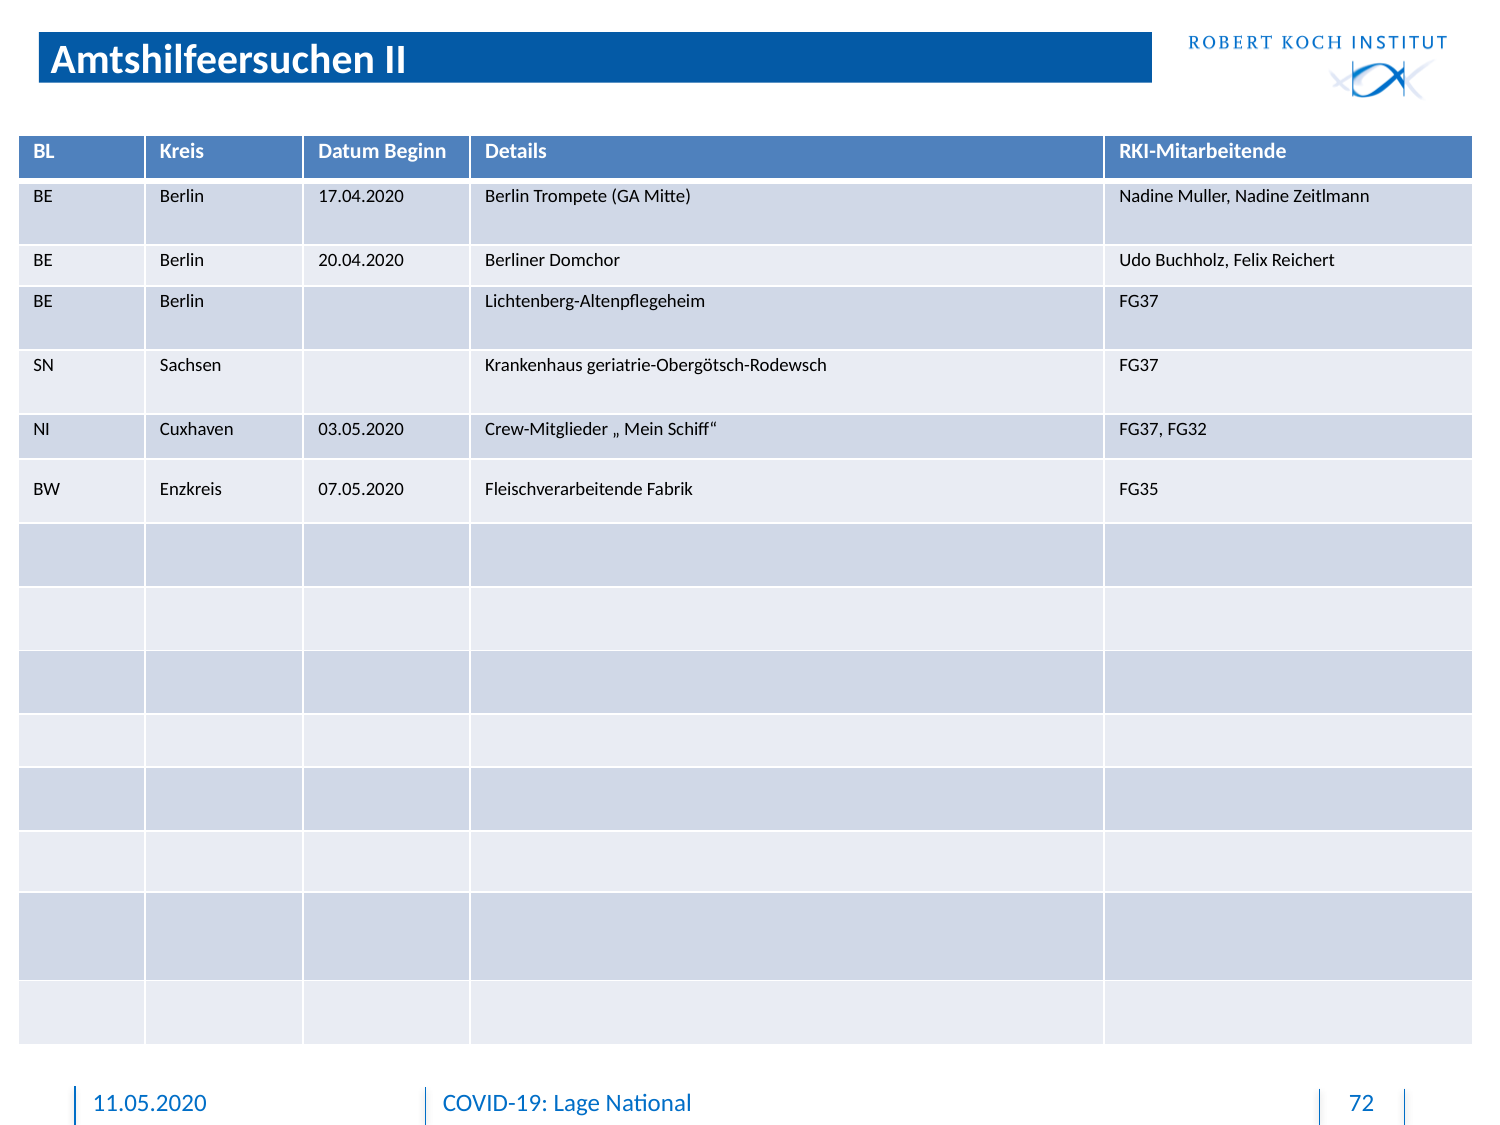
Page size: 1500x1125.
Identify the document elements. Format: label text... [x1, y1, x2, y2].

table_cell [19, 893, 144, 980]
slide_number 72 [1321, 1086, 1403, 1119]
table_cell [304, 651, 469, 713]
table_cell [19, 981, 144, 1044]
table_cell FG35 [1105, 460, 1472, 522]
footer COVID-19: Lage National [442, 1086, 1293, 1119]
table_cell [19, 768, 144, 830]
table_cell [471, 588, 1103, 650]
table_cell [19, 832, 144, 891]
table_cell BE [19, 246, 144, 285]
table_cell Cuxhaven [146, 415, 302, 458]
table_cell [1105, 893, 1472, 980]
table_cell NI [19, 415, 144, 458]
table_cell [1105, 524, 1472, 586]
table_cell [146, 768, 302, 830]
table_cell [471, 768, 1103, 830]
table_header Details [471, 136, 1103, 178]
table_cell Udo Buchholz, Felix Reichert [1105, 246, 1472, 285]
table_cell [1105, 651, 1472, 713]
table_cell Berlin [146, 287, 302, 349]
table_cell [471, 651, 1103, 713]
table_cell [146, 524, 302, 586]
table_cell [146, 981, 302, 1044]
table_cell [304, 287, 469, 349]
table_cell BW [19, 460, 144, 522]
table_cell BE [19, 184, 144, 244]
table_cell [19, 651, 144, 713]
table_cell [471, 832, 1103, 891]
table_cell [304, 981, 469, 1044]
table_header RKI-Mitarbeitende [1105, 136, 1472, 178]
table_cell [1105, 588, 1472, 650]
table_cell SN [19, 351, 144, 413]
table_cell Berliner Domchor [471, 246, 1103, 285]
table_cell [19, 715, 144, 766]
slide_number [92, 1086, 398, 1119]
table_cell FG37 [1105, 287, 1472, 349]
table_cell Nadine Muller, Nadine Zeitlmann [1105, 184, 1472, 244]
table_header BL [19, 136, 144, 178]
table_cell [304, 768, 469, 830]
table_cell 03.05.2020 [304, 415, 469, 458]
table_cell [304, 524, 469, 586]
table_cell [1105, 715, 1472, 766]
table_cell [471, 524, 1103, 586]
table_header Kreis [146, 136, 302, 178]
table_header Datum Beginn [304, 136, 469, 178]
table_cell [304, 351, 469, 413]
table_cell Lichtenberg-Altenpflegeheim [471, 287, 1103, 349]
table_cell [471, 893, 1103, 980]
table_cell [146, 893, 302, 980]
table_cell BE [19, 287, 144, 349]
table_cell [304, 588, 469, 650]
table_cell [146, 651, 302, 713]
table_cell [304, 832, 469, 891]
table_cell [471, 981, 1103, 1044]
table_cell Crew-Mitglieder „ Mein Schiff“ [471, 415, 1103, 458]
table_cell [146, 588, 302, 650]
table_cell FG37, FG32 [1105, 415, 1472, 458]
table_cell Sachsen [146, 351, 302, 413]
table_cell [146, 832, 302, 891]
table_cell [304, 715, 469, 766]
table_cell Berlin Trompete (GA Mitte) [471, 184, 1103, 244]
table_cell Enzkreis [146, 460, 302, 522]
table_cell [471, 715, 1103, 766]
table_cell [1105, 832, 1472, 891]
picture [1182, 29, 1454, 109]
table_cell [19, 588, 144, 650]
table_cell Fleischverarbeitende Fabrik [471, 460, 1103, 522]
table_cell 20.04.2020 [304, 246, 469, 285]
table_cell [1105, 981, 1472, 1044]
title Amtshilfeersuchen II [38, 32, 1152, 83]
table_cell [1105, 768, 1472, 830]
table_cell FG37 [1105, 351, 1472, 413]
table_cell [146, 715, 302, 766]
table_cell 07.05.2020 [304, 460, 469, 522]
table_cell 17.04.2020 [304, 184, 469, 244]
table_cell Berlin [146, 246, 302, 285]
table_cell Berlin [146, 184, 302, 244]
table_cell Krankenhaus geriatrie-Obergötsch-Rodewsch [471, 351, 1103, 413]
table_cell [304, 893, 469, 980]
table_cell [19, 524, 144, 586]
